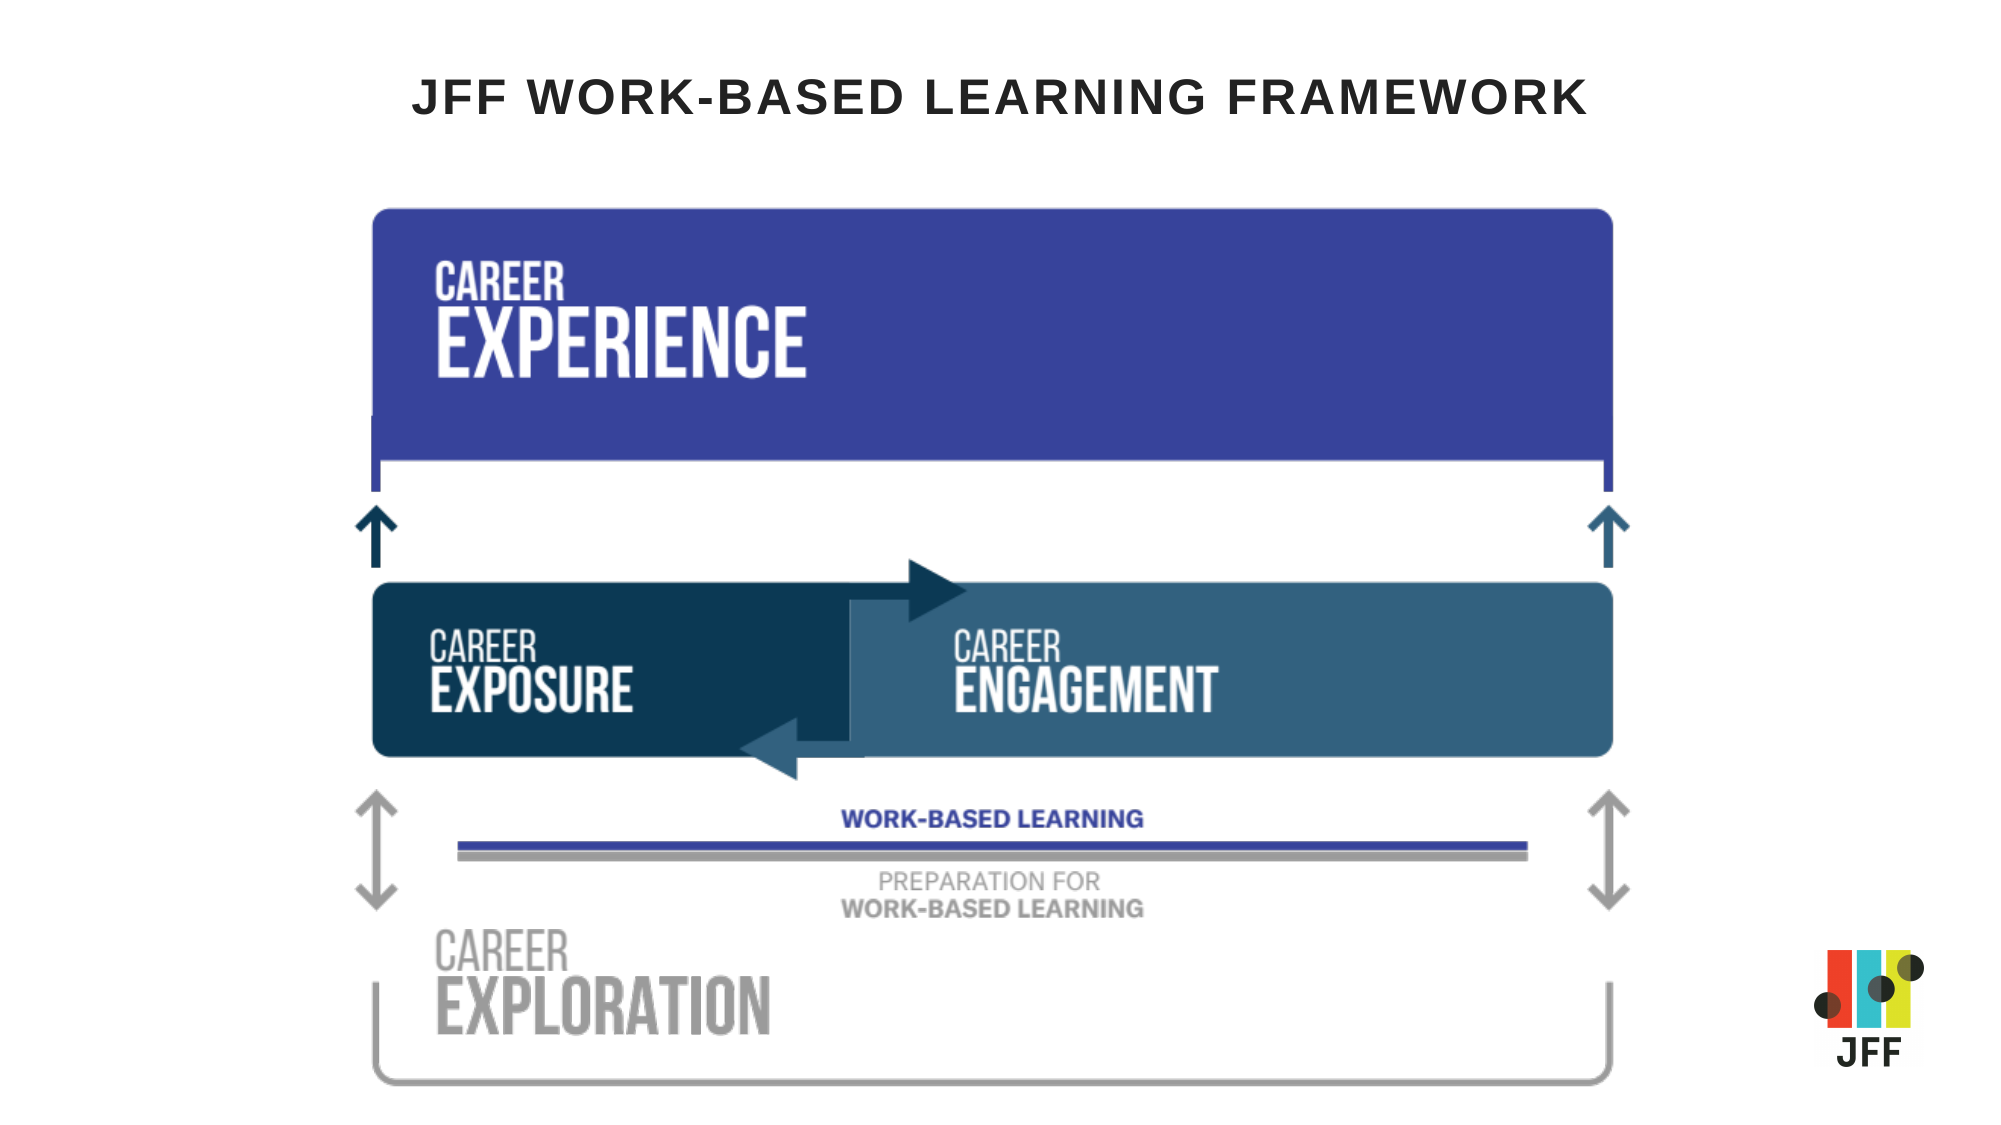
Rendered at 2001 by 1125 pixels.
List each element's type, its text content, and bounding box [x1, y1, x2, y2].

list JFF Work-based Learning Framework [113, 12, 1887, 132]
picture [200, 172, 1800, 1125]
picture [1814, 950, 1924, 1067]
